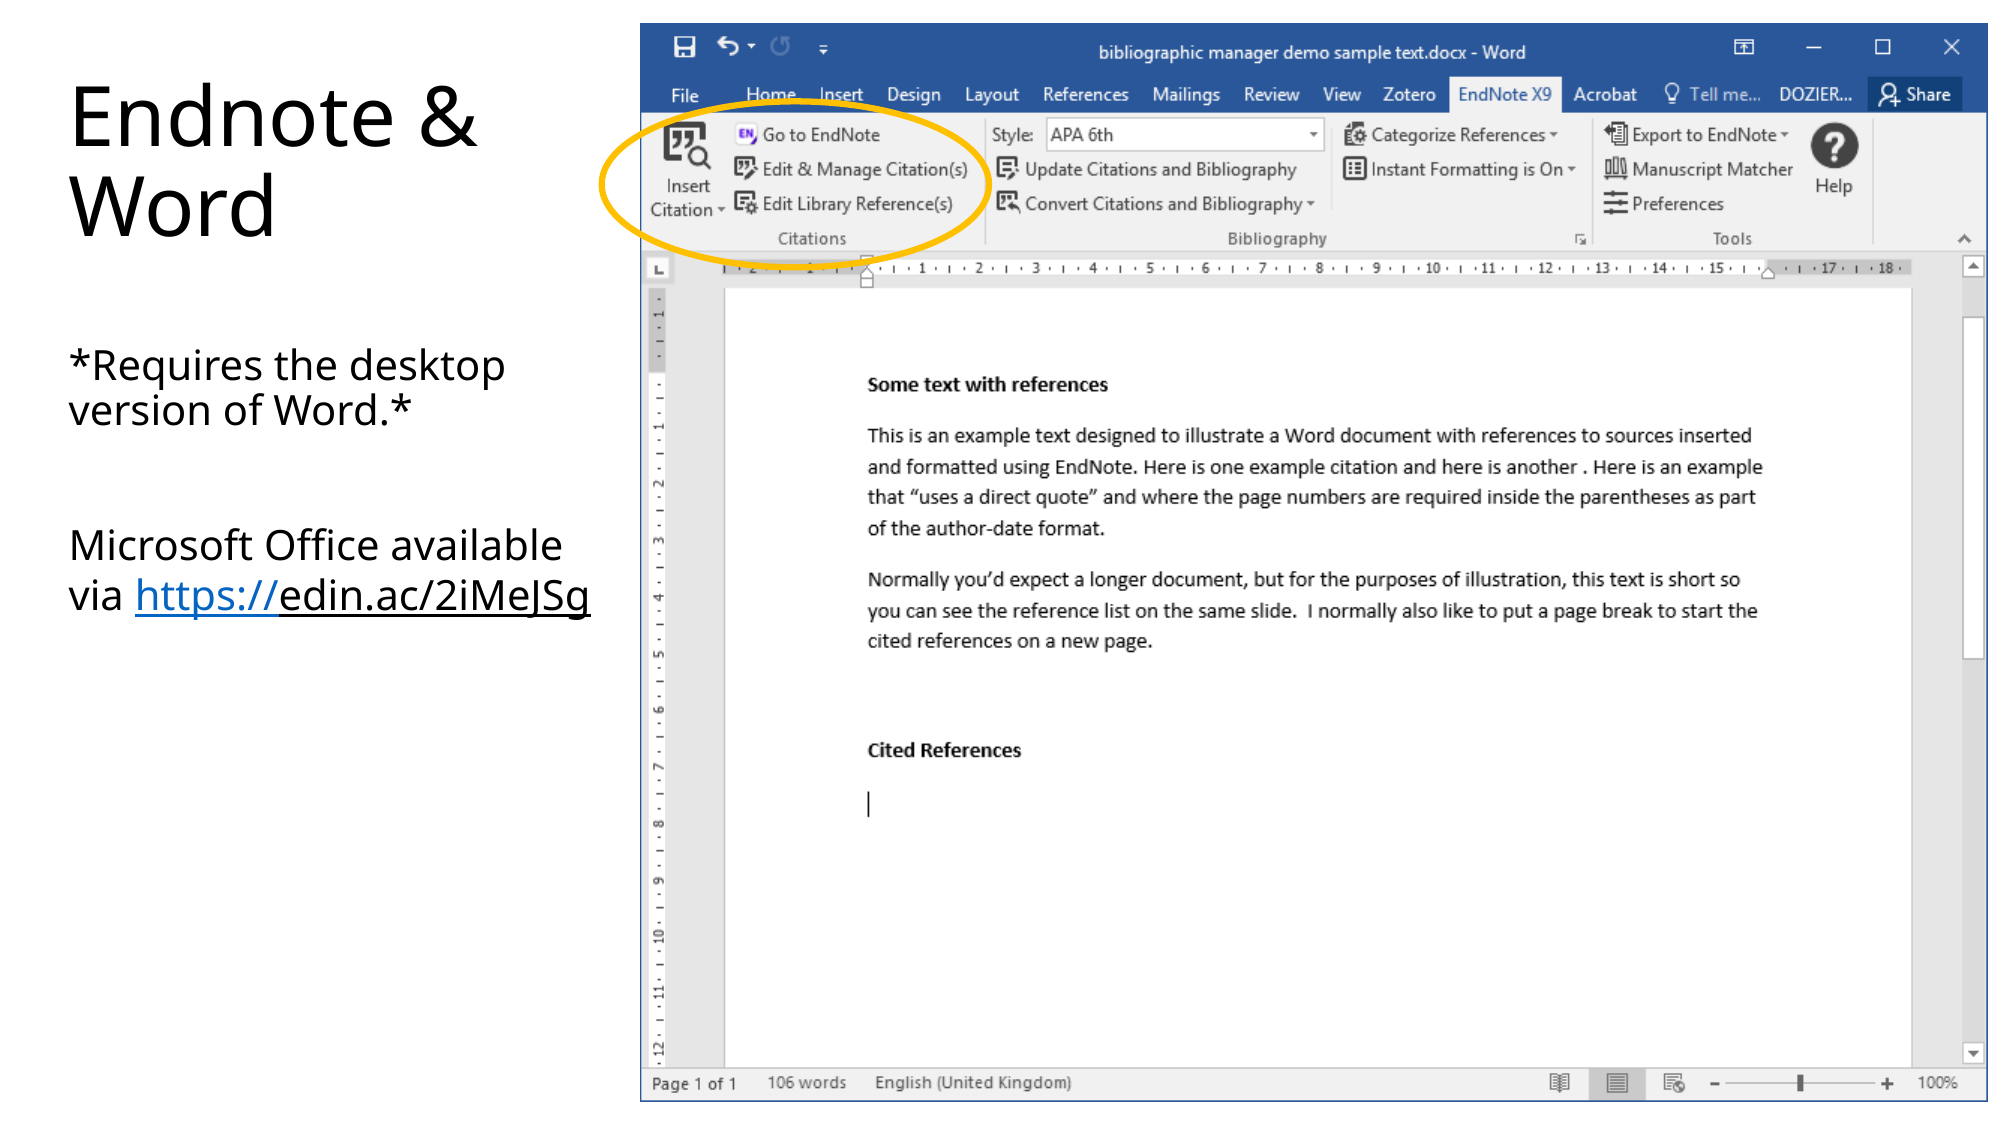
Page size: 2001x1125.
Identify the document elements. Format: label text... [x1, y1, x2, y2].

text_box [601, 134, 640, 235]
picture [640, 23, 1988, 1103]
title Endnote & Word *Requires the desktop version of Word.* Microsoft Office available via https://edin.ac/2iMeJSg [53, 67, 625, 941]
